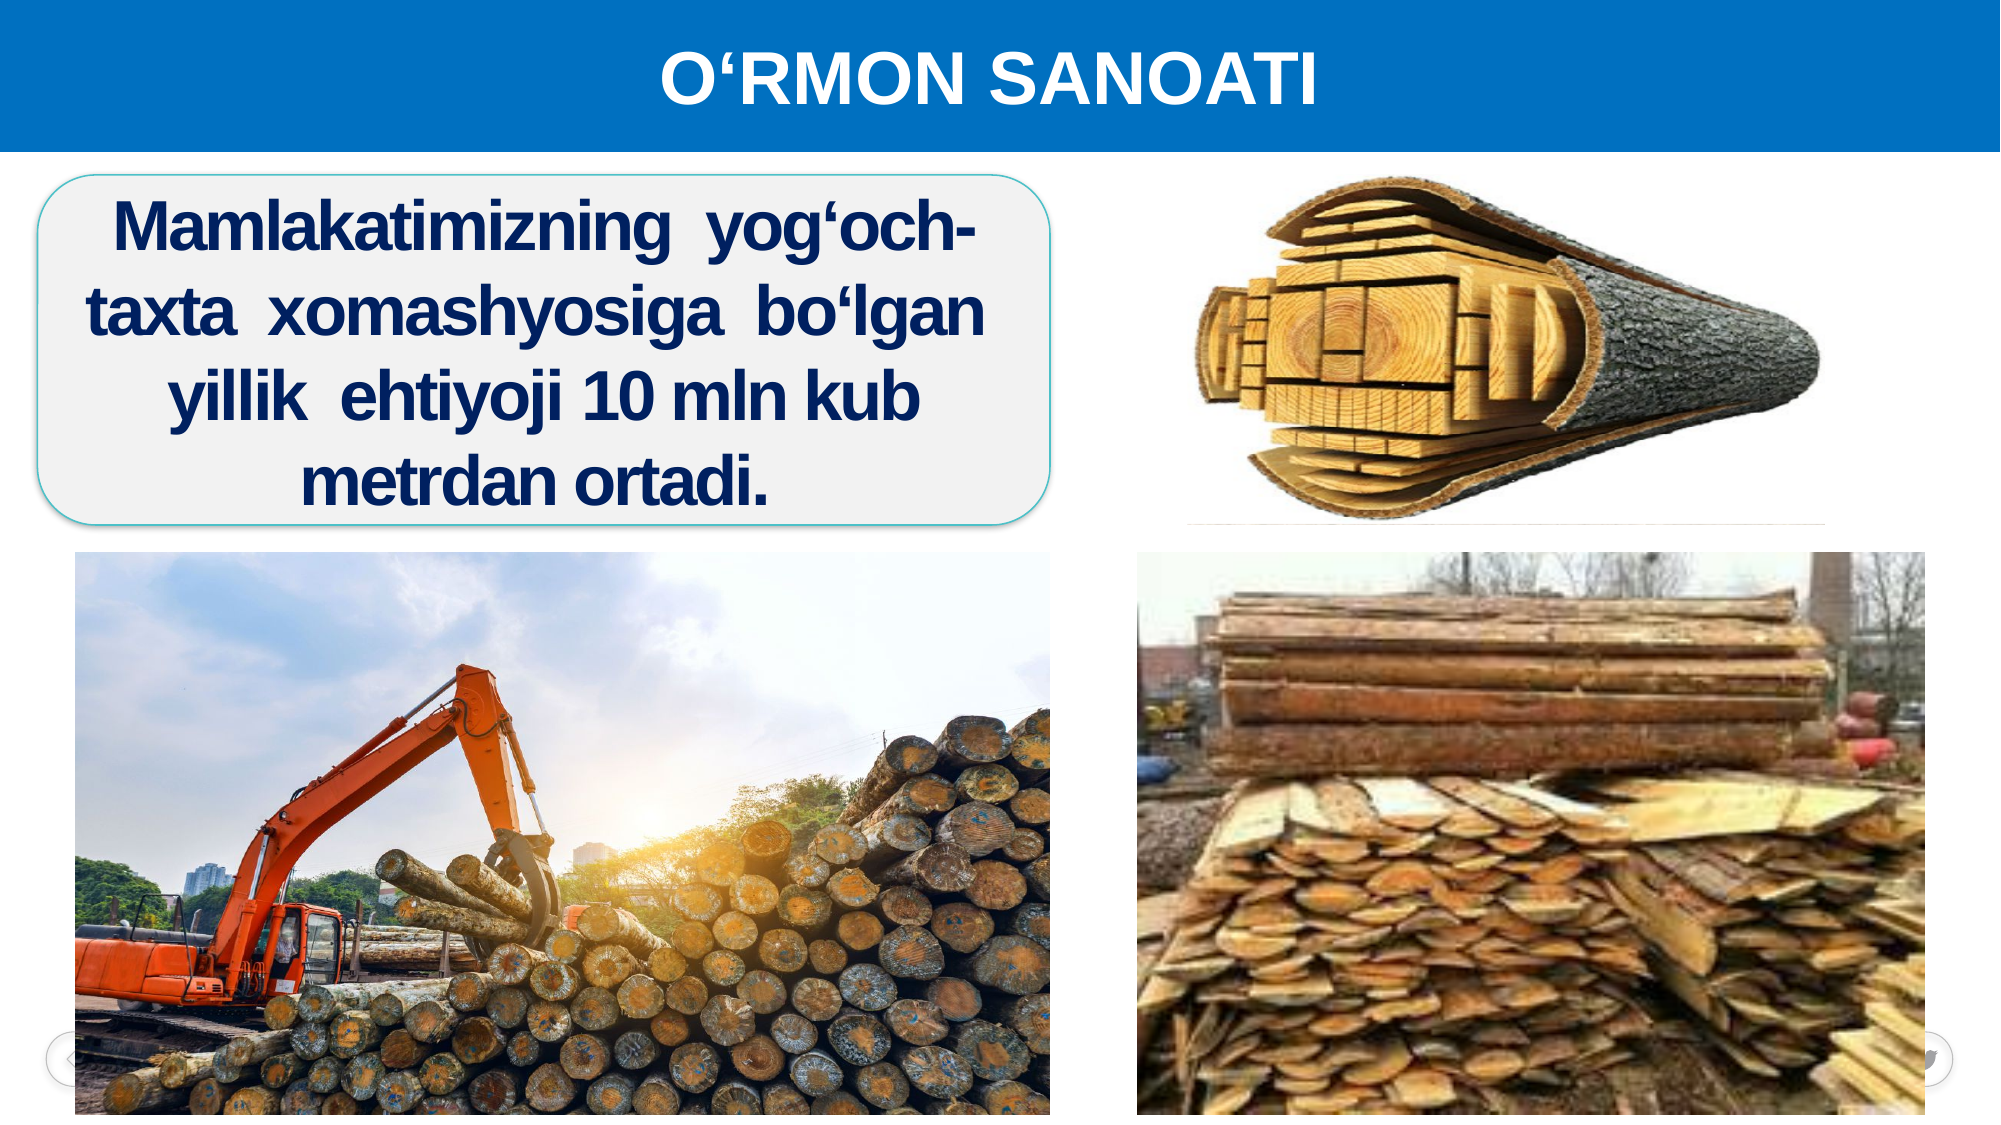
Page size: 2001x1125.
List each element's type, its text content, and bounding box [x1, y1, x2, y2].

picture [1137, 551, 1926, 1115]
text_box O‘RMON SANOATI [0, 0, 2000, 152]
picture [1187, 174, 1826, 526]
text_box Mamlakatimizning yog‘och-taxta xomashyosiga bo‘lgan yillik ehtiyoji 10 mln kub metrdan ortadi. [36, 174, 1051, 526]
picture [74, 551, 1051, 1115]
